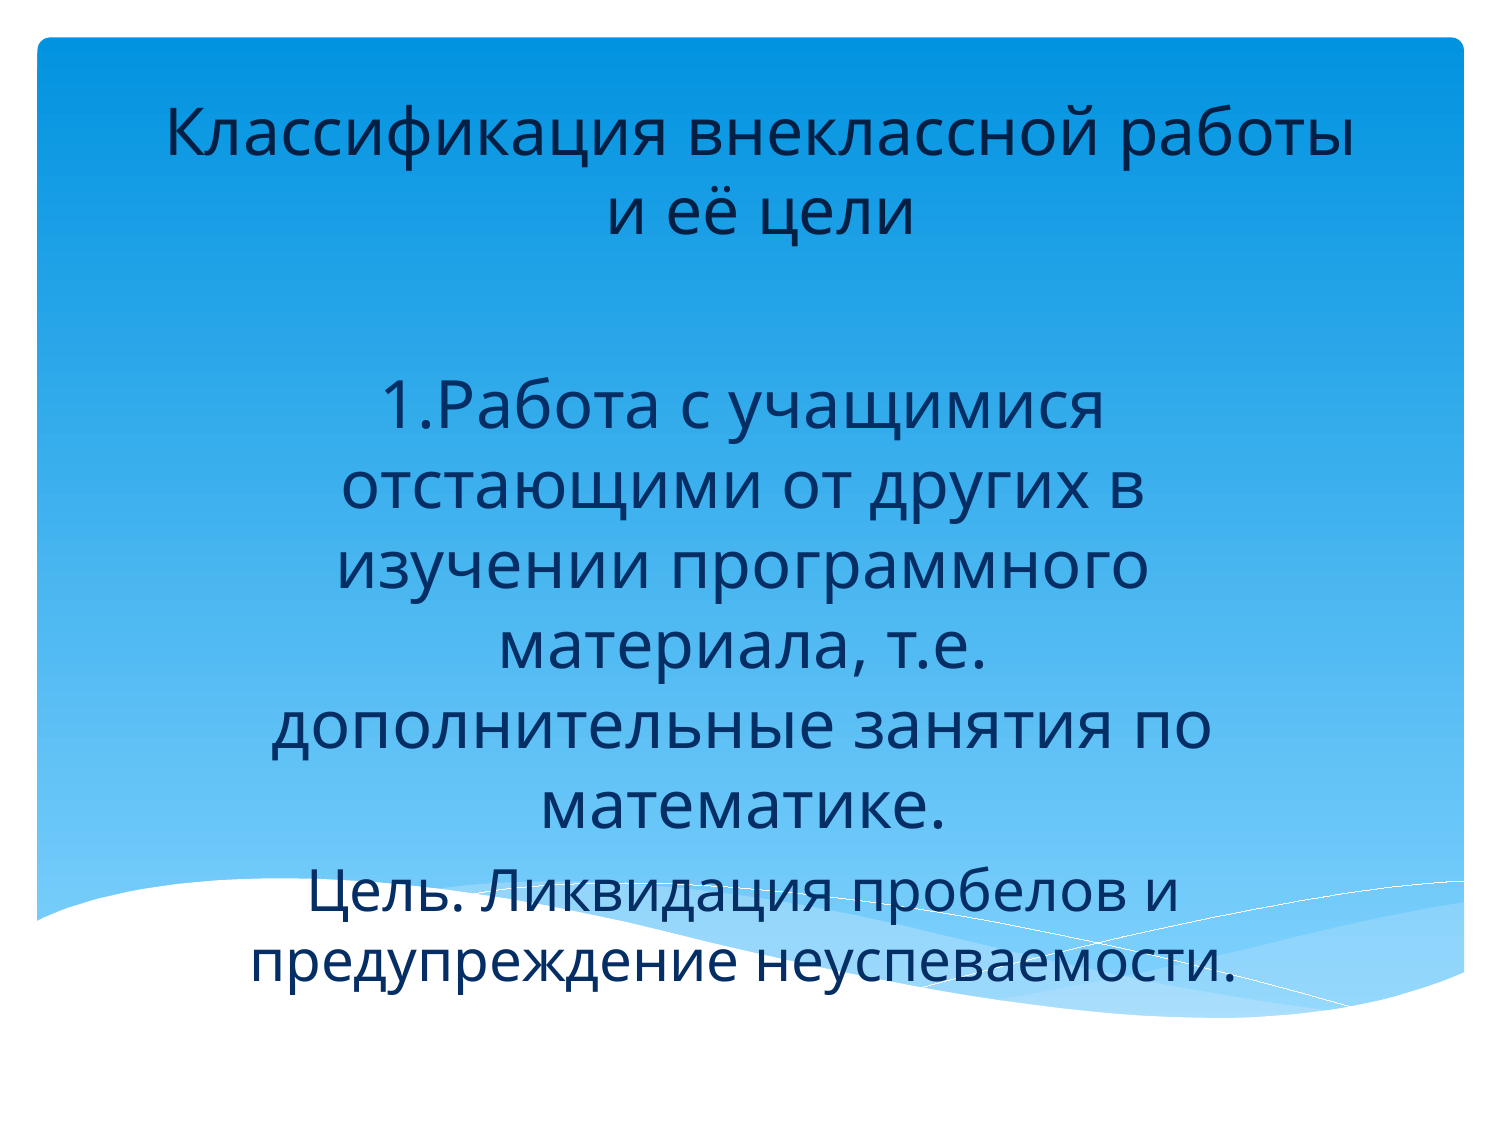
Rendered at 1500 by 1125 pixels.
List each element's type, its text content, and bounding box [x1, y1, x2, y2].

title Классификация внеклассной работы и её цели [123, 77, 1400, 256]
subtitle 1.Работа с учащимися отстающими от других в изучении программного материала, т.е. дополнительные занятия по математике. Цель. Ликвидация пробелов и предупреждение неуспеваемости. [218, 290, 1269, 1024]
